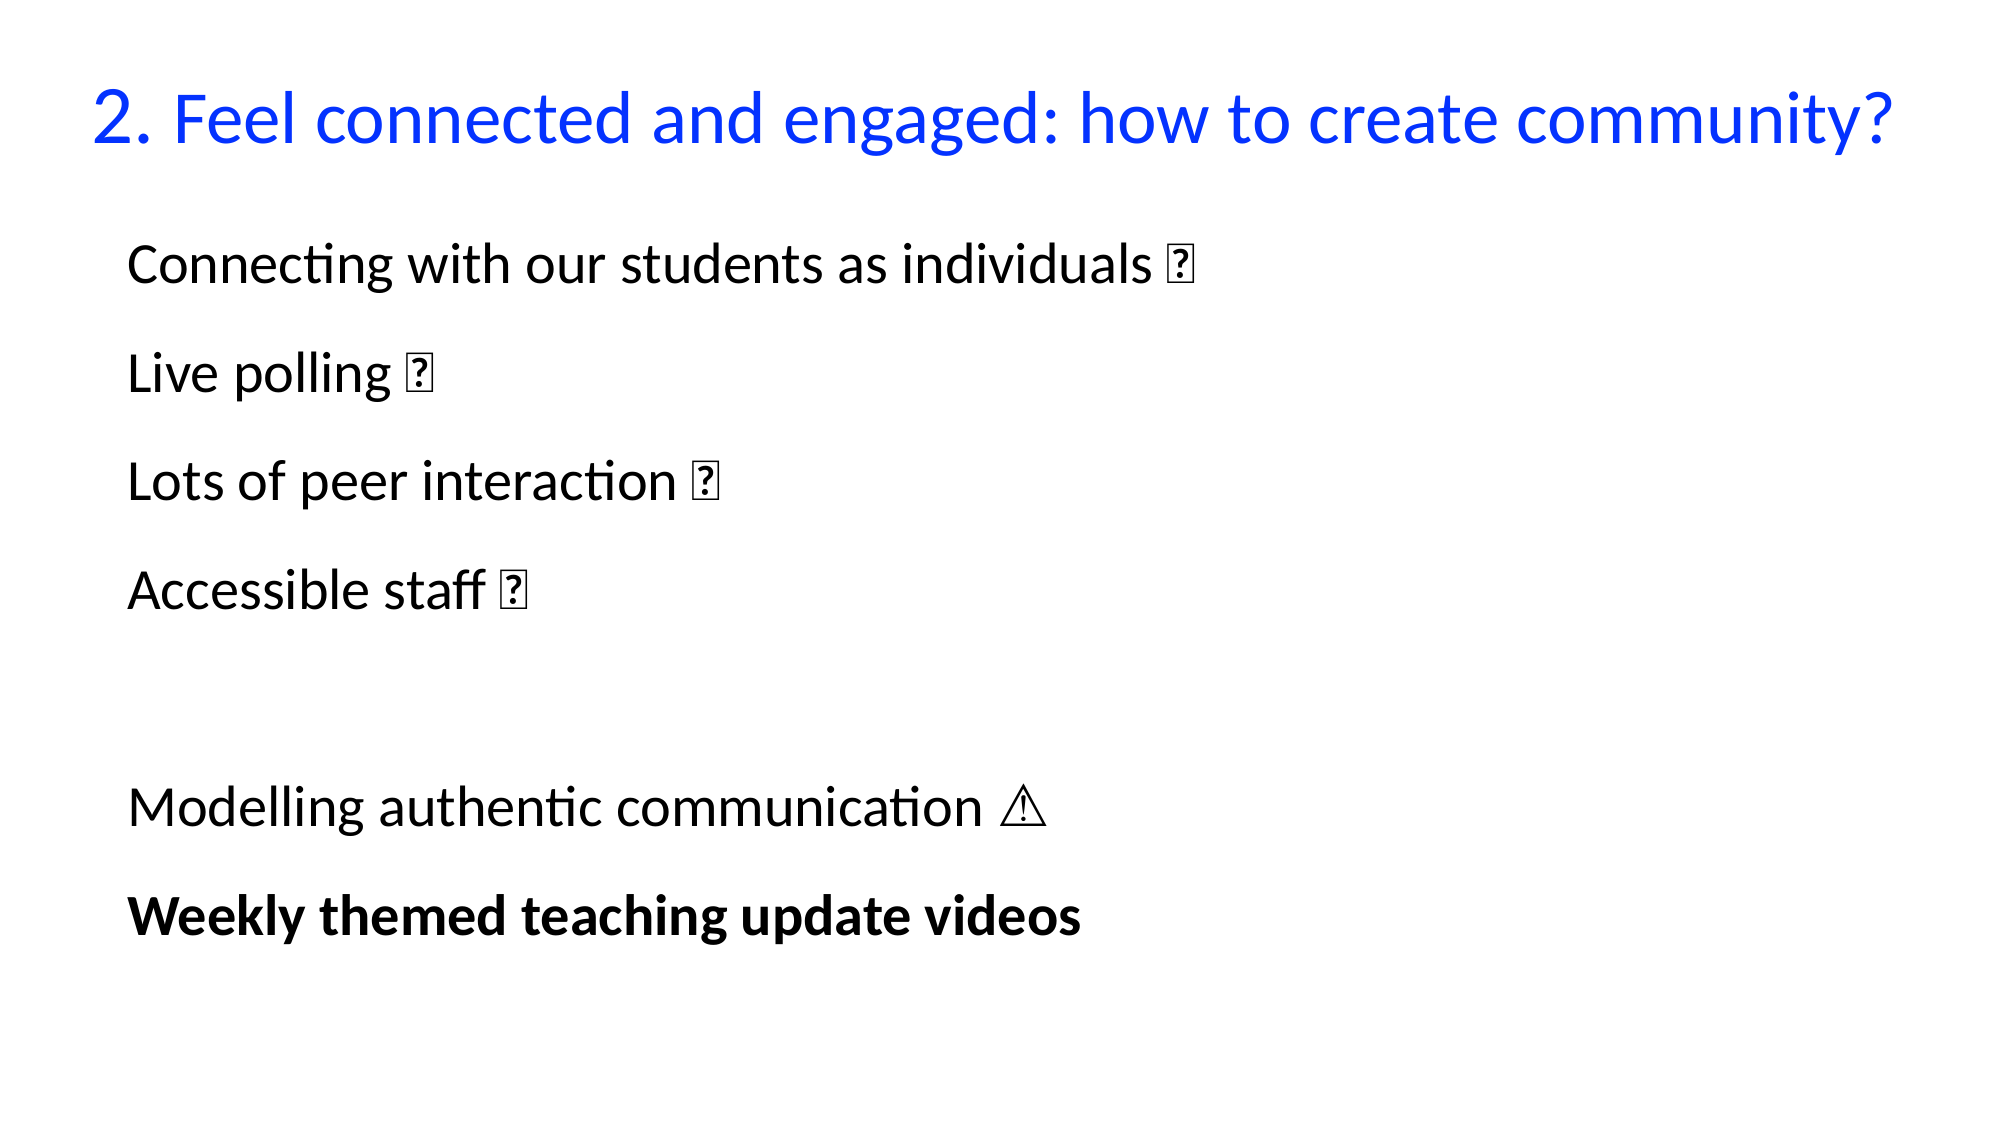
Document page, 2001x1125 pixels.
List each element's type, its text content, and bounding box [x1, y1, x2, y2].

list Connecting with our students as individuals ✅ Live polling ✅ Lots of peer interaction ✅ Accessible staff ✅ Modelling authentic communication ⚠️ Weekly themed teaching update videos [112, 225, 1944, 1125]
title 2. Feel connected and engaged: how to create community? [76, 8, 2000, 226]
